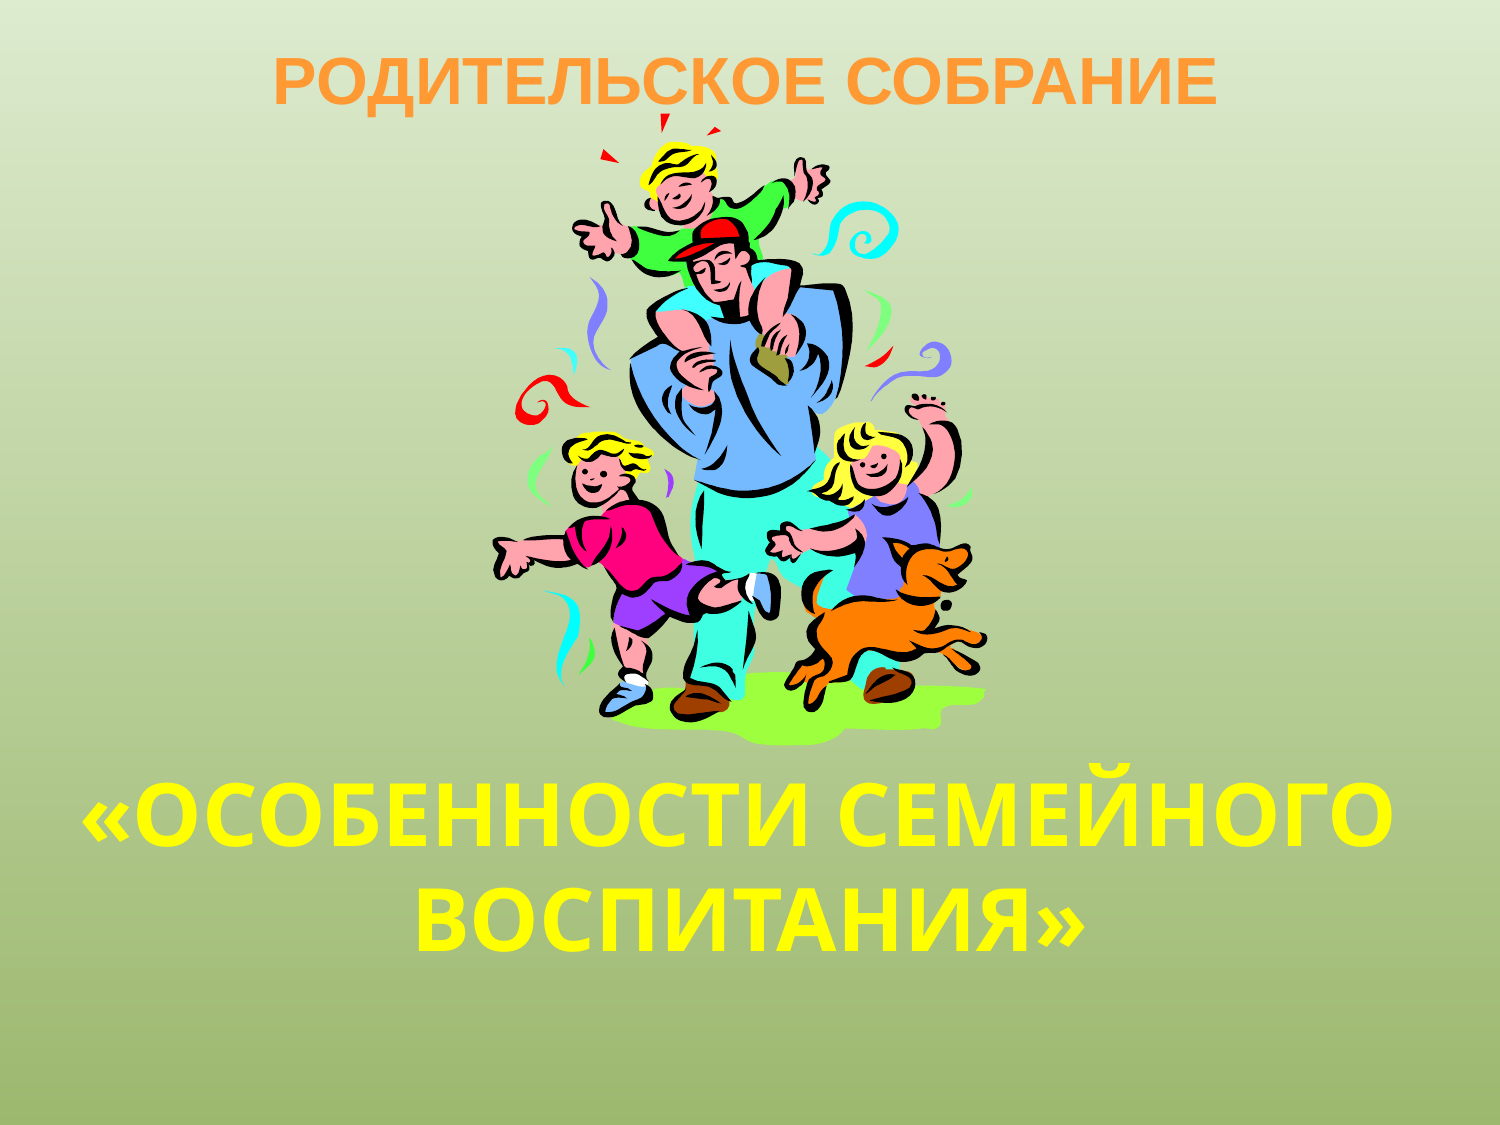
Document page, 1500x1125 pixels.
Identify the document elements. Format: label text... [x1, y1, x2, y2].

text_box РОДИТЕЛЬСКОЕ СОБРАНИЕ [258, 30, 1235, 126]
text_box «ОСОБЕННОСТИ СЕМЕЙНОГО ВОСПИТАНИЯ» [0, 751, 1500, 977]
picture [489, 113, 989, 747]
